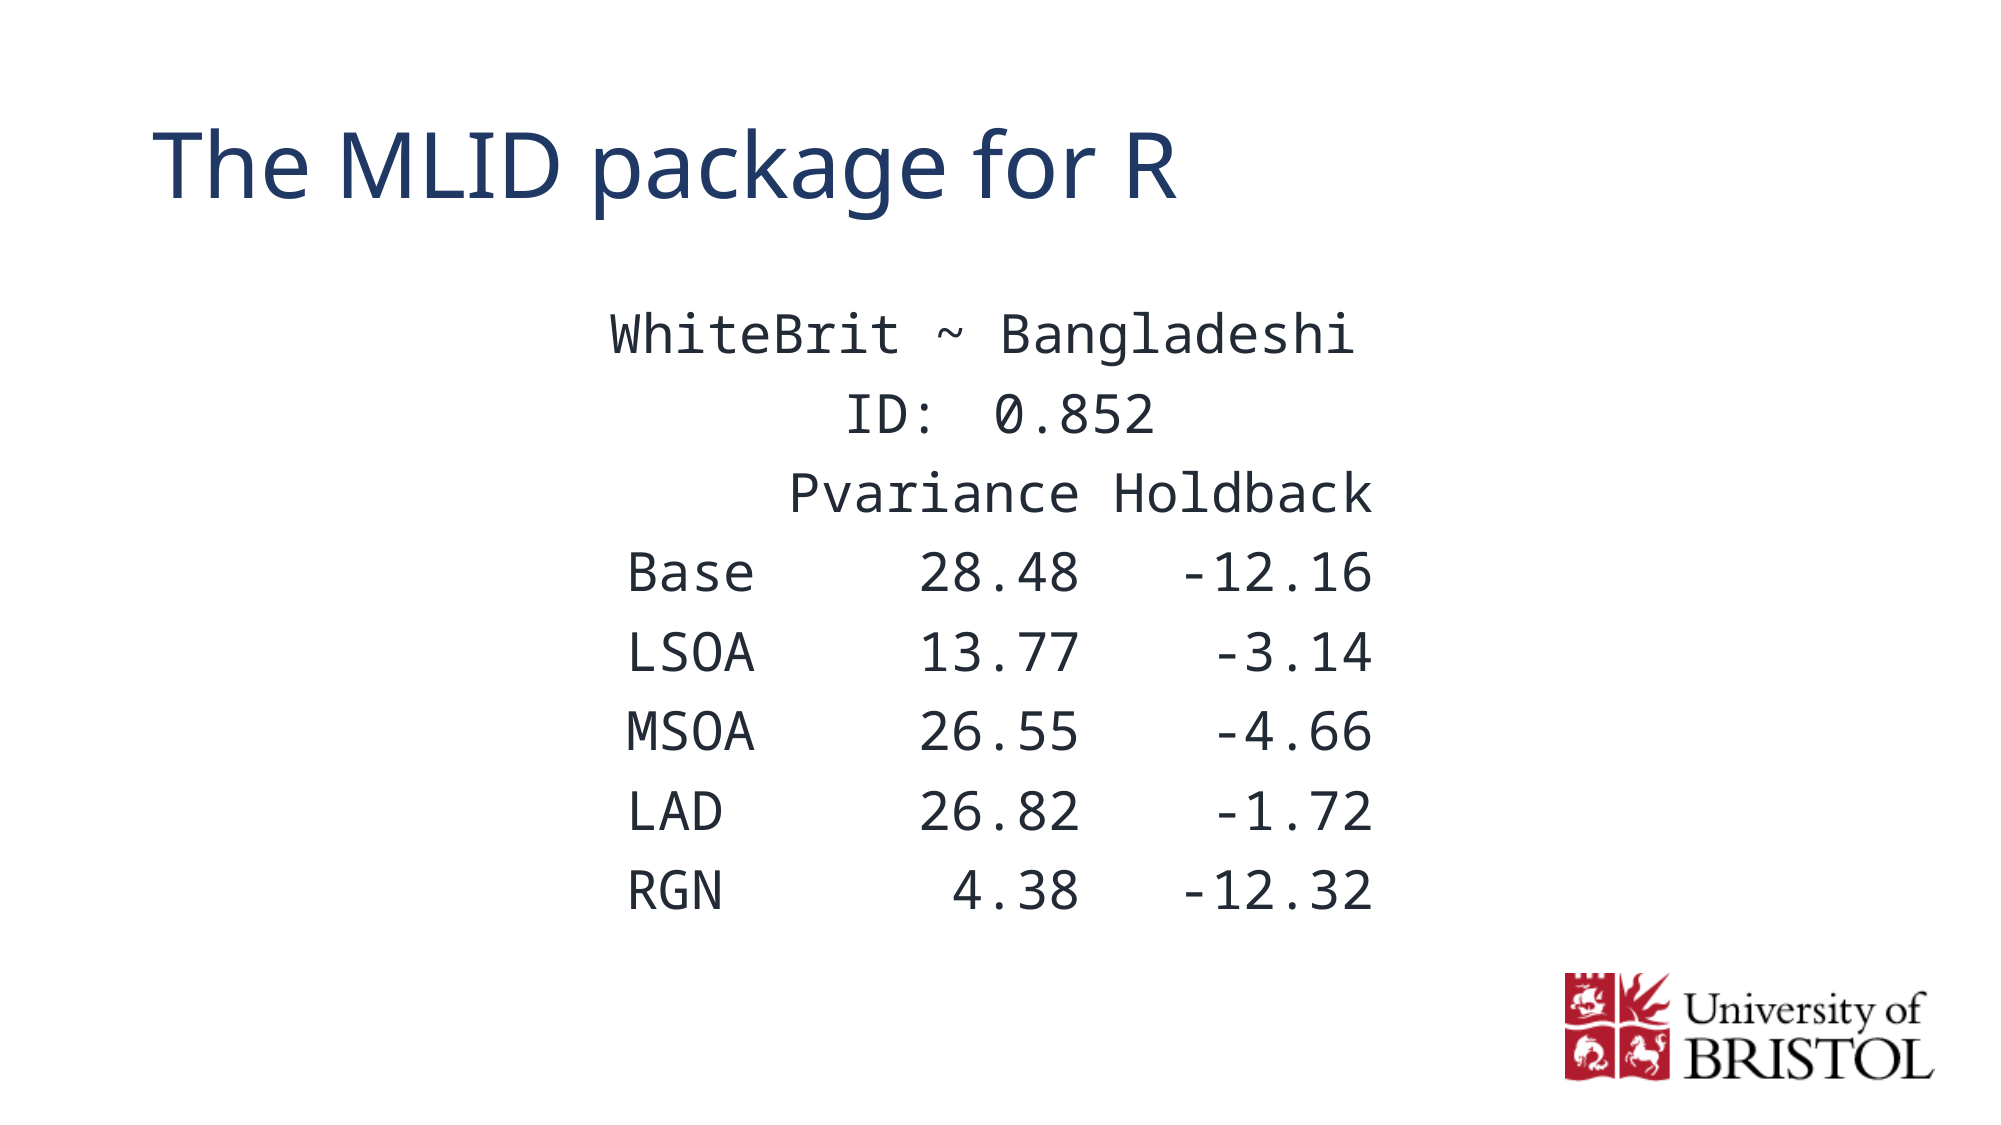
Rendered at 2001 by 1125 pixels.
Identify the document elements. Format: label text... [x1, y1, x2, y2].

title The MLID package for R [137, 59, 1863, 278]
picture [1565, 973, 1935, 1082]
list WhiteBrit ~ Bangladeshi ID: 0.852 Pvariance Holdback Base 28.48 -12.16 LSOA 13.77 -3.14 MSOA 26.55 -4.66 LAD 26.82 -1.72 RGN 4.38 -12.32 [137, 299, 1863, 930]
